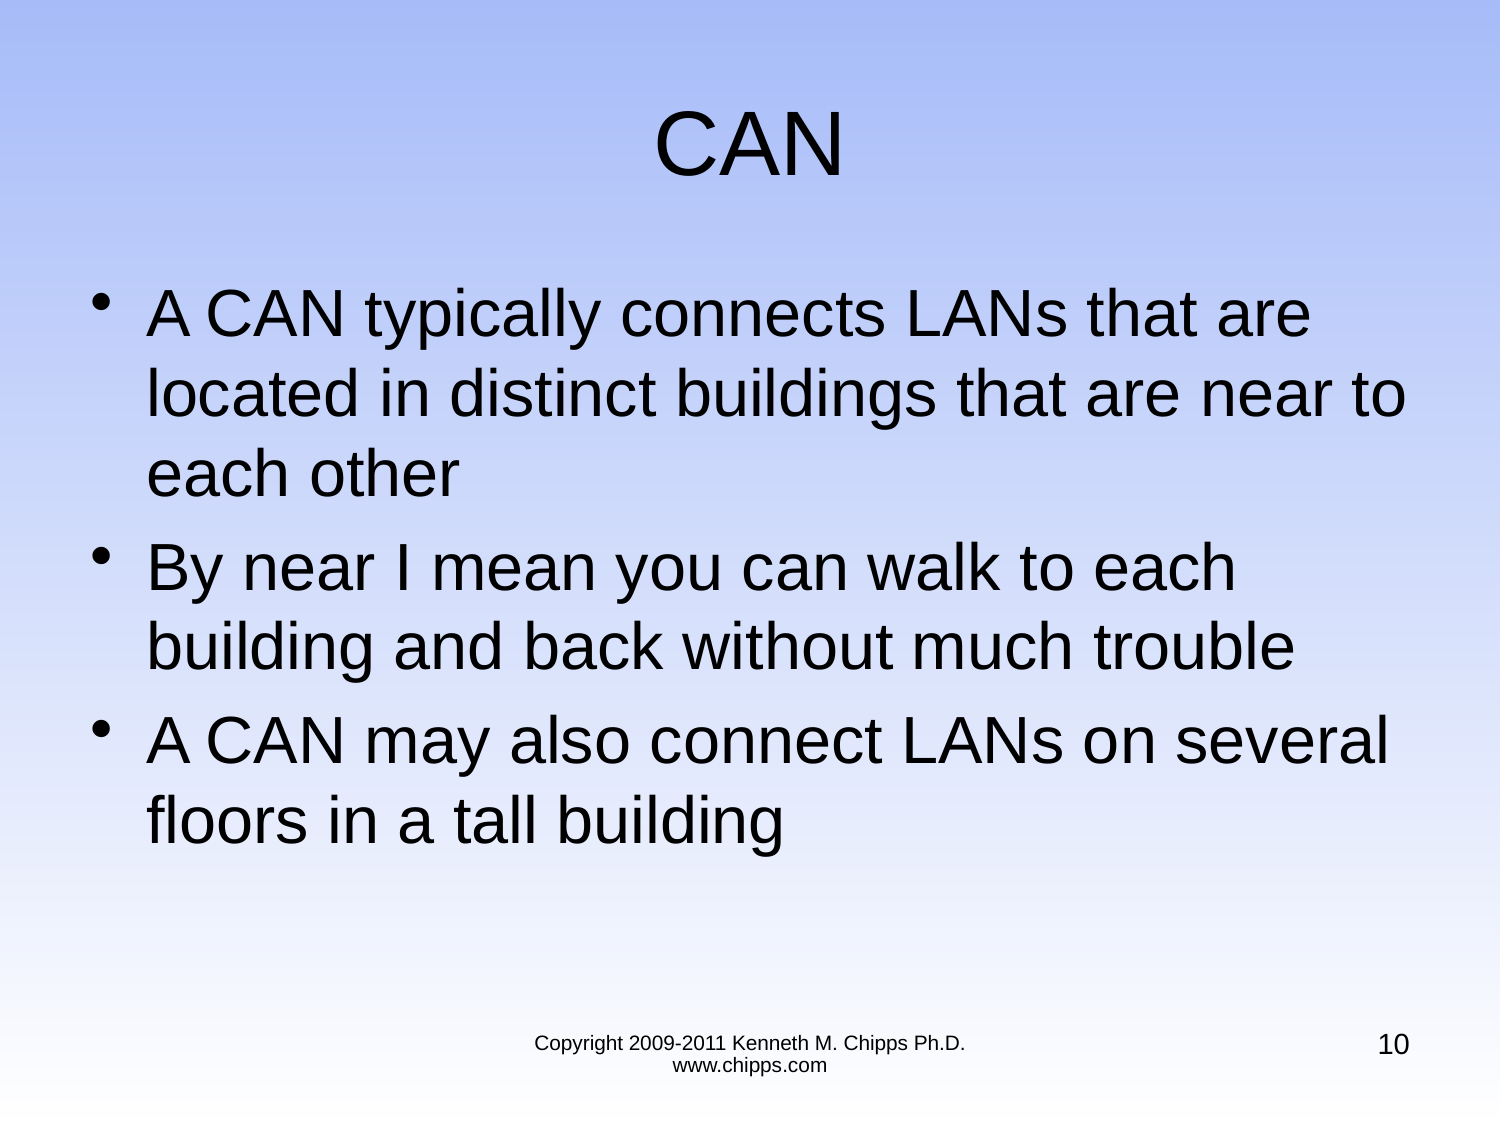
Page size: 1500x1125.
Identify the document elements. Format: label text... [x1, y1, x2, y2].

title CAN [74, 44, 1426, 233]
footer Copyright 2009-2011 Kenneth M. Chipps Ph.D. www.chipps.com [449, 1024, 1051, 1103]
slide_number 10 [1074, 1021, 1426, 1101]
list A CAN typically connects LANs that are located in distinct buildings that are near to each other By near I mean you can walk to each building and back without much trouble A CAN may also connect LANs on several floors in a tall building [74, 262, 1426, 1006]
